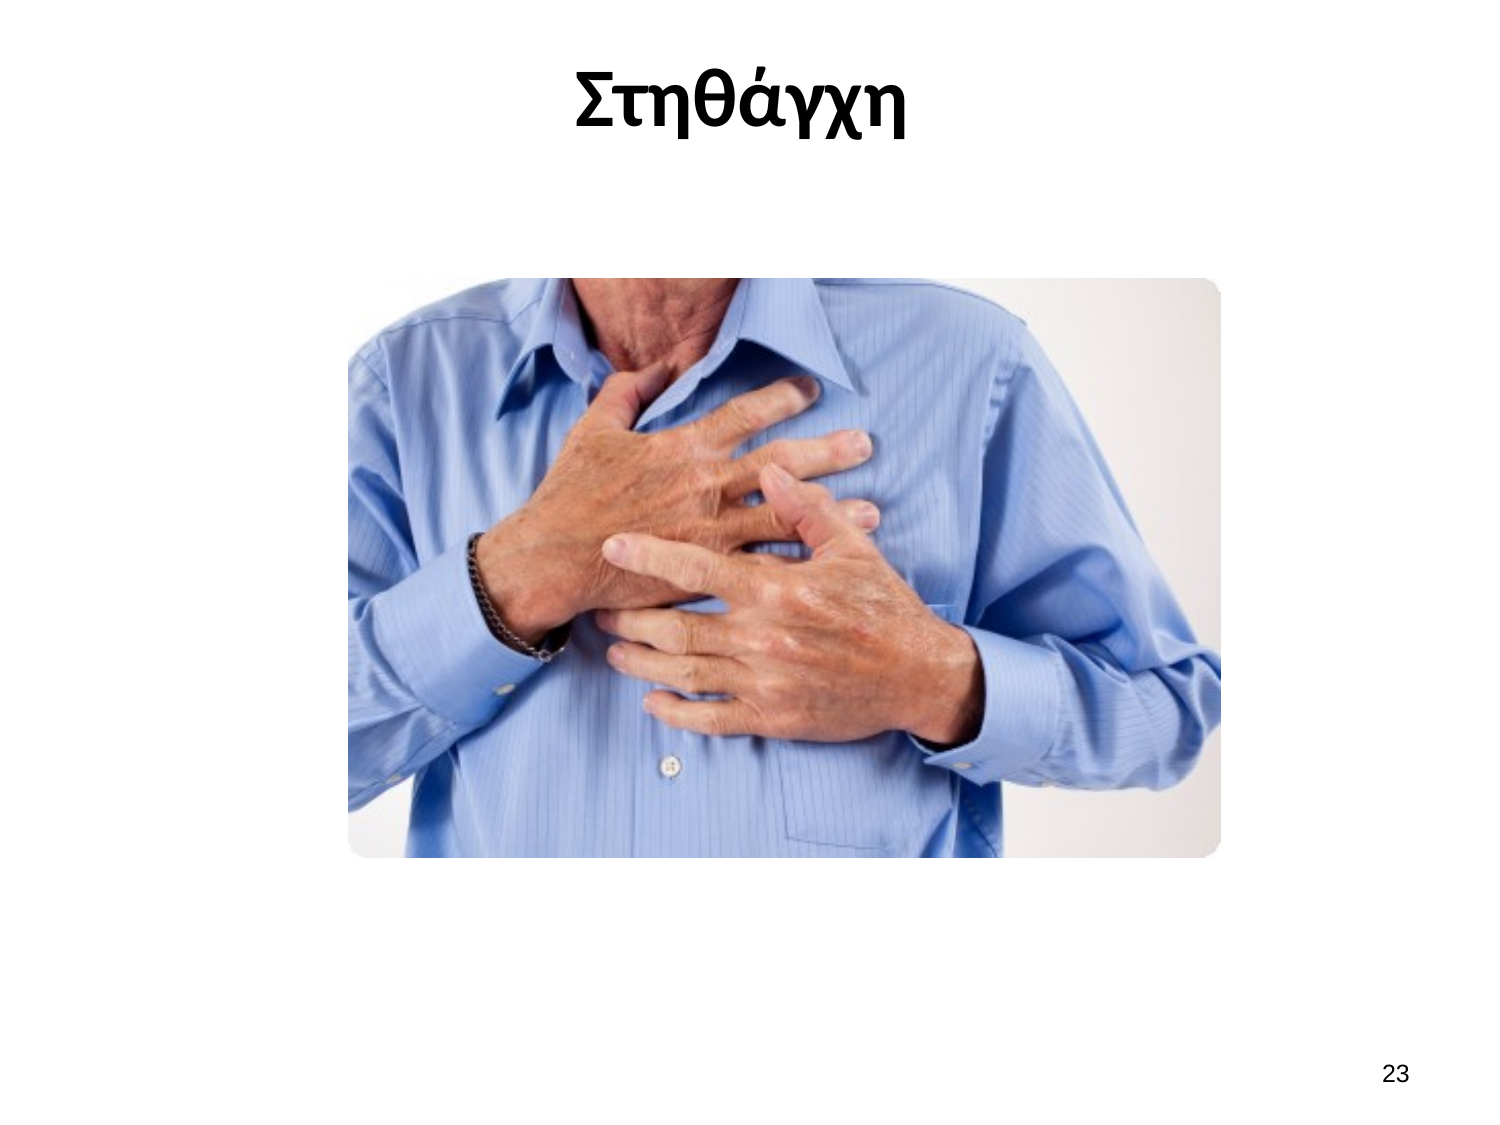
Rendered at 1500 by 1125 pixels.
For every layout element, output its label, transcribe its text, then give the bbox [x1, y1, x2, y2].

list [348, 278, 1221, 858]
title Στηθάγχη [76, 19, 1427, 169]
slide_number 22 [1074, 1042, 1425, 1103]
